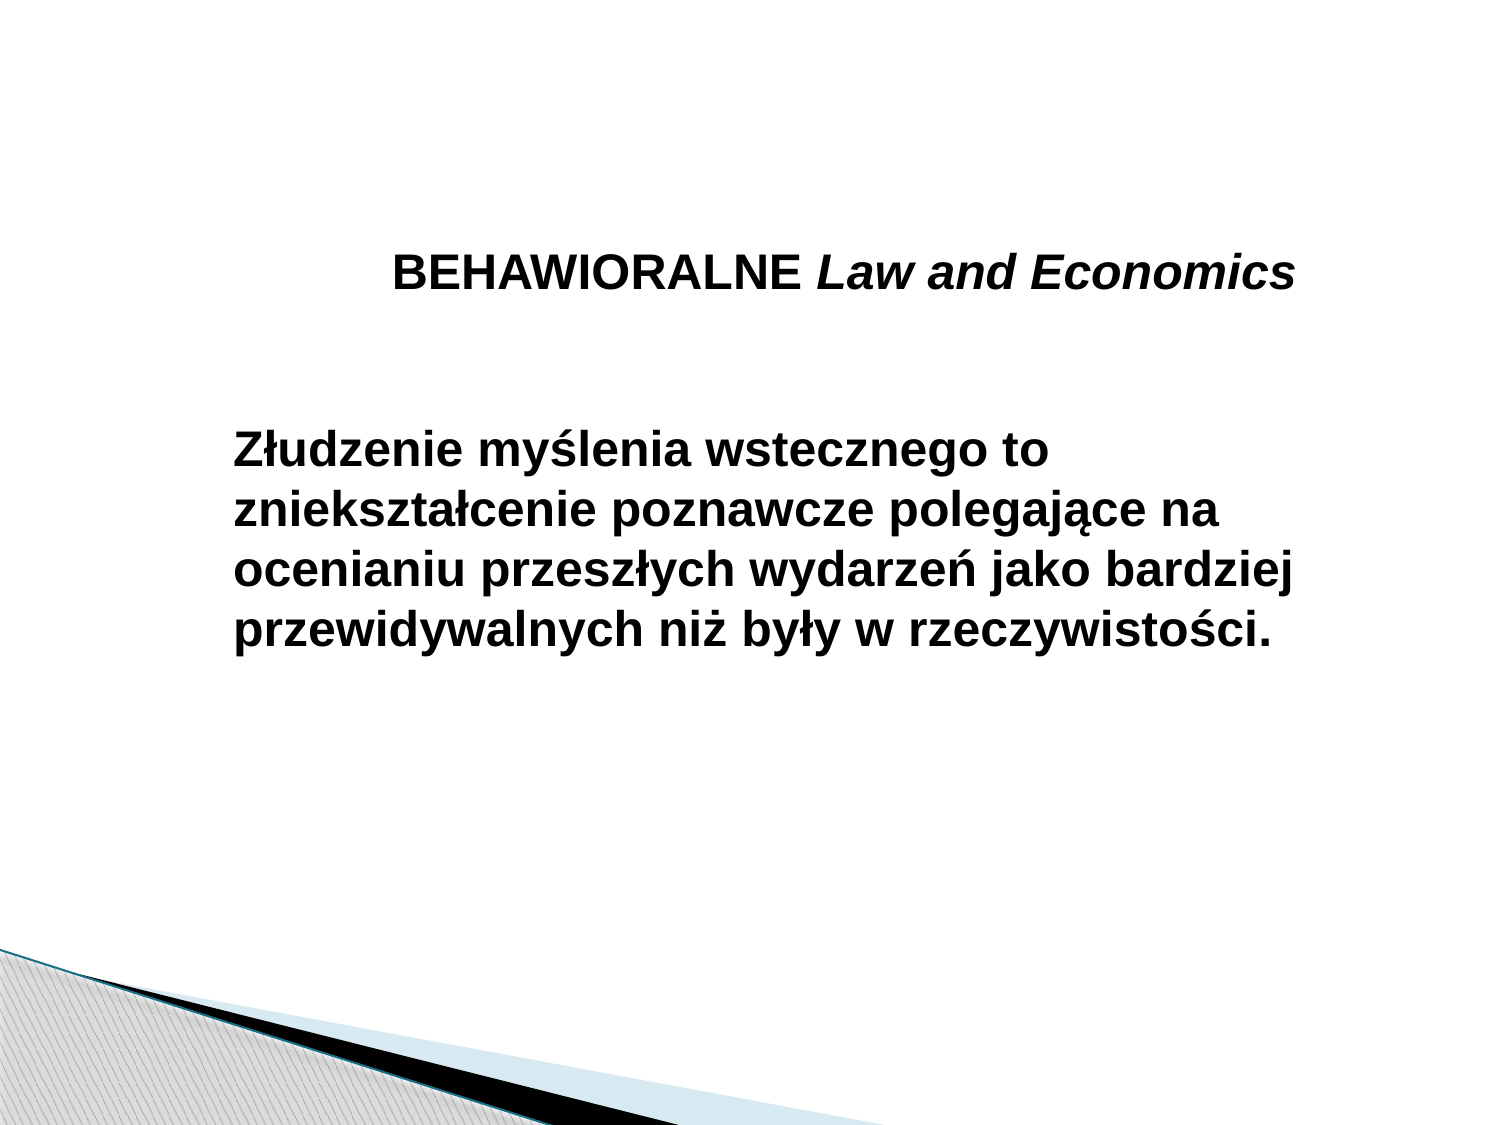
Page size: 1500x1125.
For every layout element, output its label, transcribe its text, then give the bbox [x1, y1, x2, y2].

text_box BEHAWIORALNE Law and Economics [265, 231, 1424, 307]
text_box Złudzenie myślenia wstecznego to zniekształcenie poznawcze polegające na ocenianiu przeszłych wydarzeń jako bardziej przewidywalnych niż były w rzeczywistości. [218, 408, 1436, 664]
